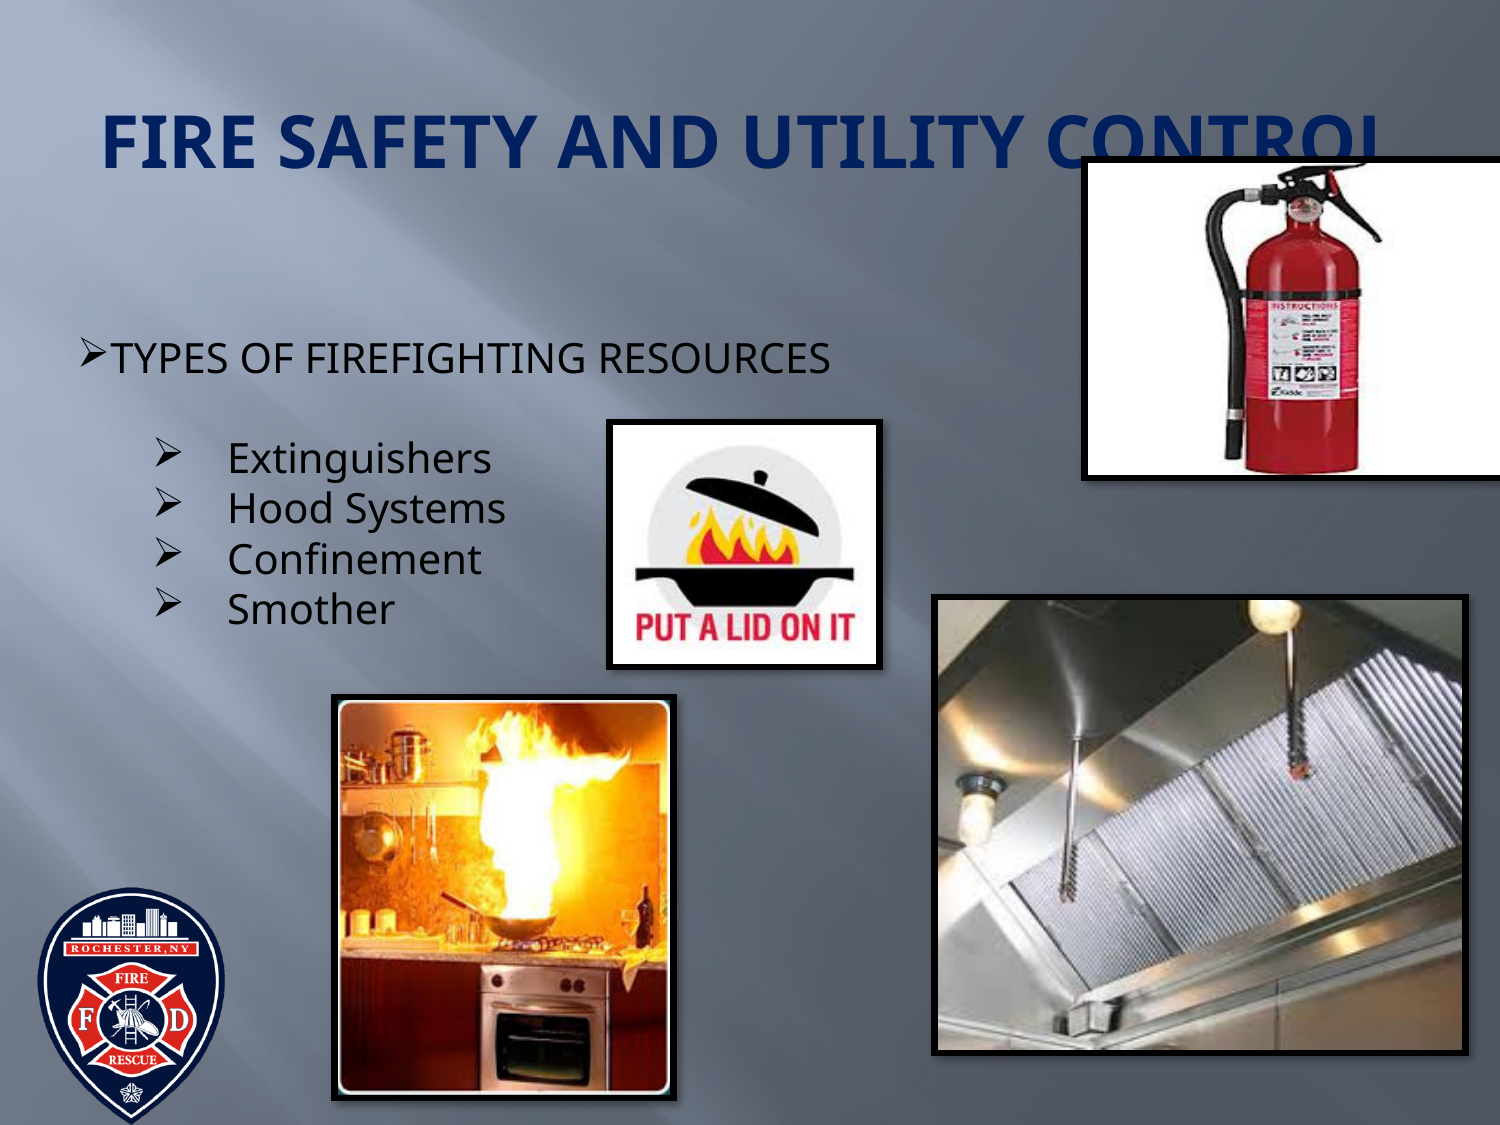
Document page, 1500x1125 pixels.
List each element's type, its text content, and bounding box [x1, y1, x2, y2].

text_box TYPES OF FIREFIGHTING RESOURCES Extinguishers Hood Systems Confinement Smother [62, 324, 963, 640]
picture [937, 599, 1463, 1051]
picture [37, 887, 226, 1125]
picture [337, 699, 671, 1096]
picture [612, 424, 877, 665]
picture [1087, 162, 1500, 476]
title Fire safety and utility control [75, 45, 1425, 233]
